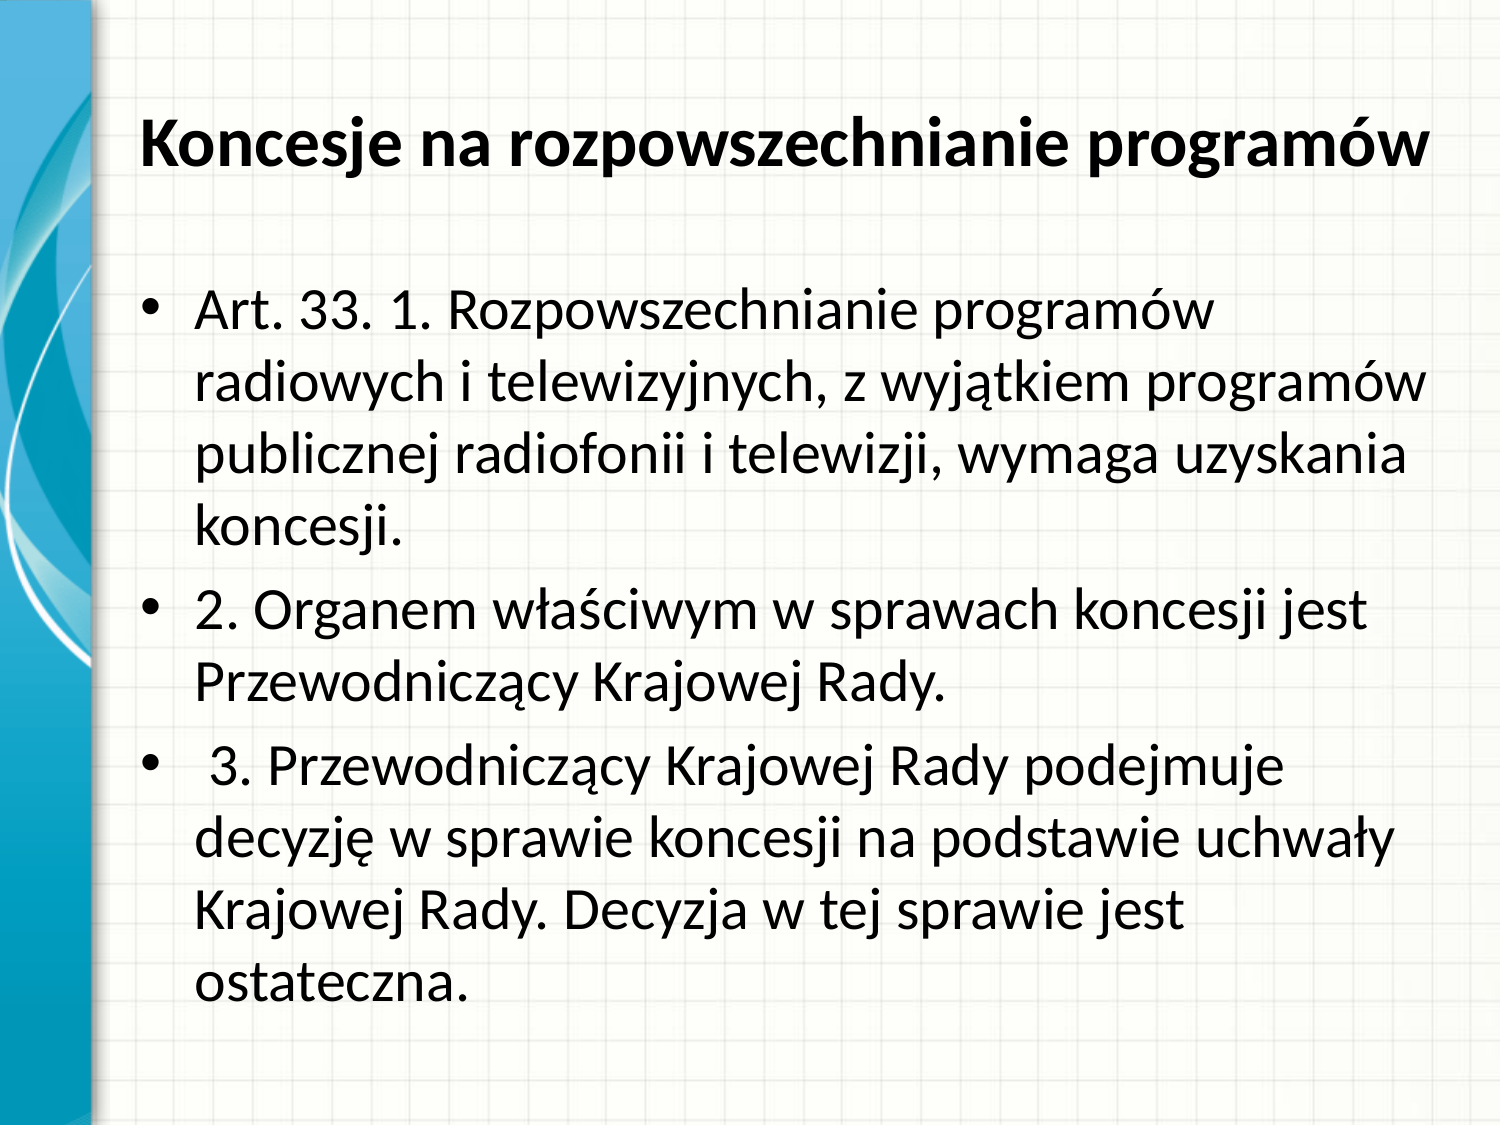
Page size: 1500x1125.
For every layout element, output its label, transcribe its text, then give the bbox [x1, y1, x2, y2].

title Koncesje na rozpowszechnianie programów [125, 44, 1450, 232]
list Art. 33. 1. Rozpowszechnianie programów radiowych i telewizyjnych, z wyjątkiem programów publicznej radiofonii i telewizji, wymaga uzyskania koncesji. 2. Organem właściwym w sprawach koncesji jest Przewodniczący Krajowej Rady. 3. Przewodniczący Krajowej Rady podejmuje decyzję w sprawie koncesji na podstawie uchwały Krajowej Rady. Decyzja w tej sprawie jest ostateczna. [125, 261, 1450, 1024]
picture [0, 0, 1500, 1125]
